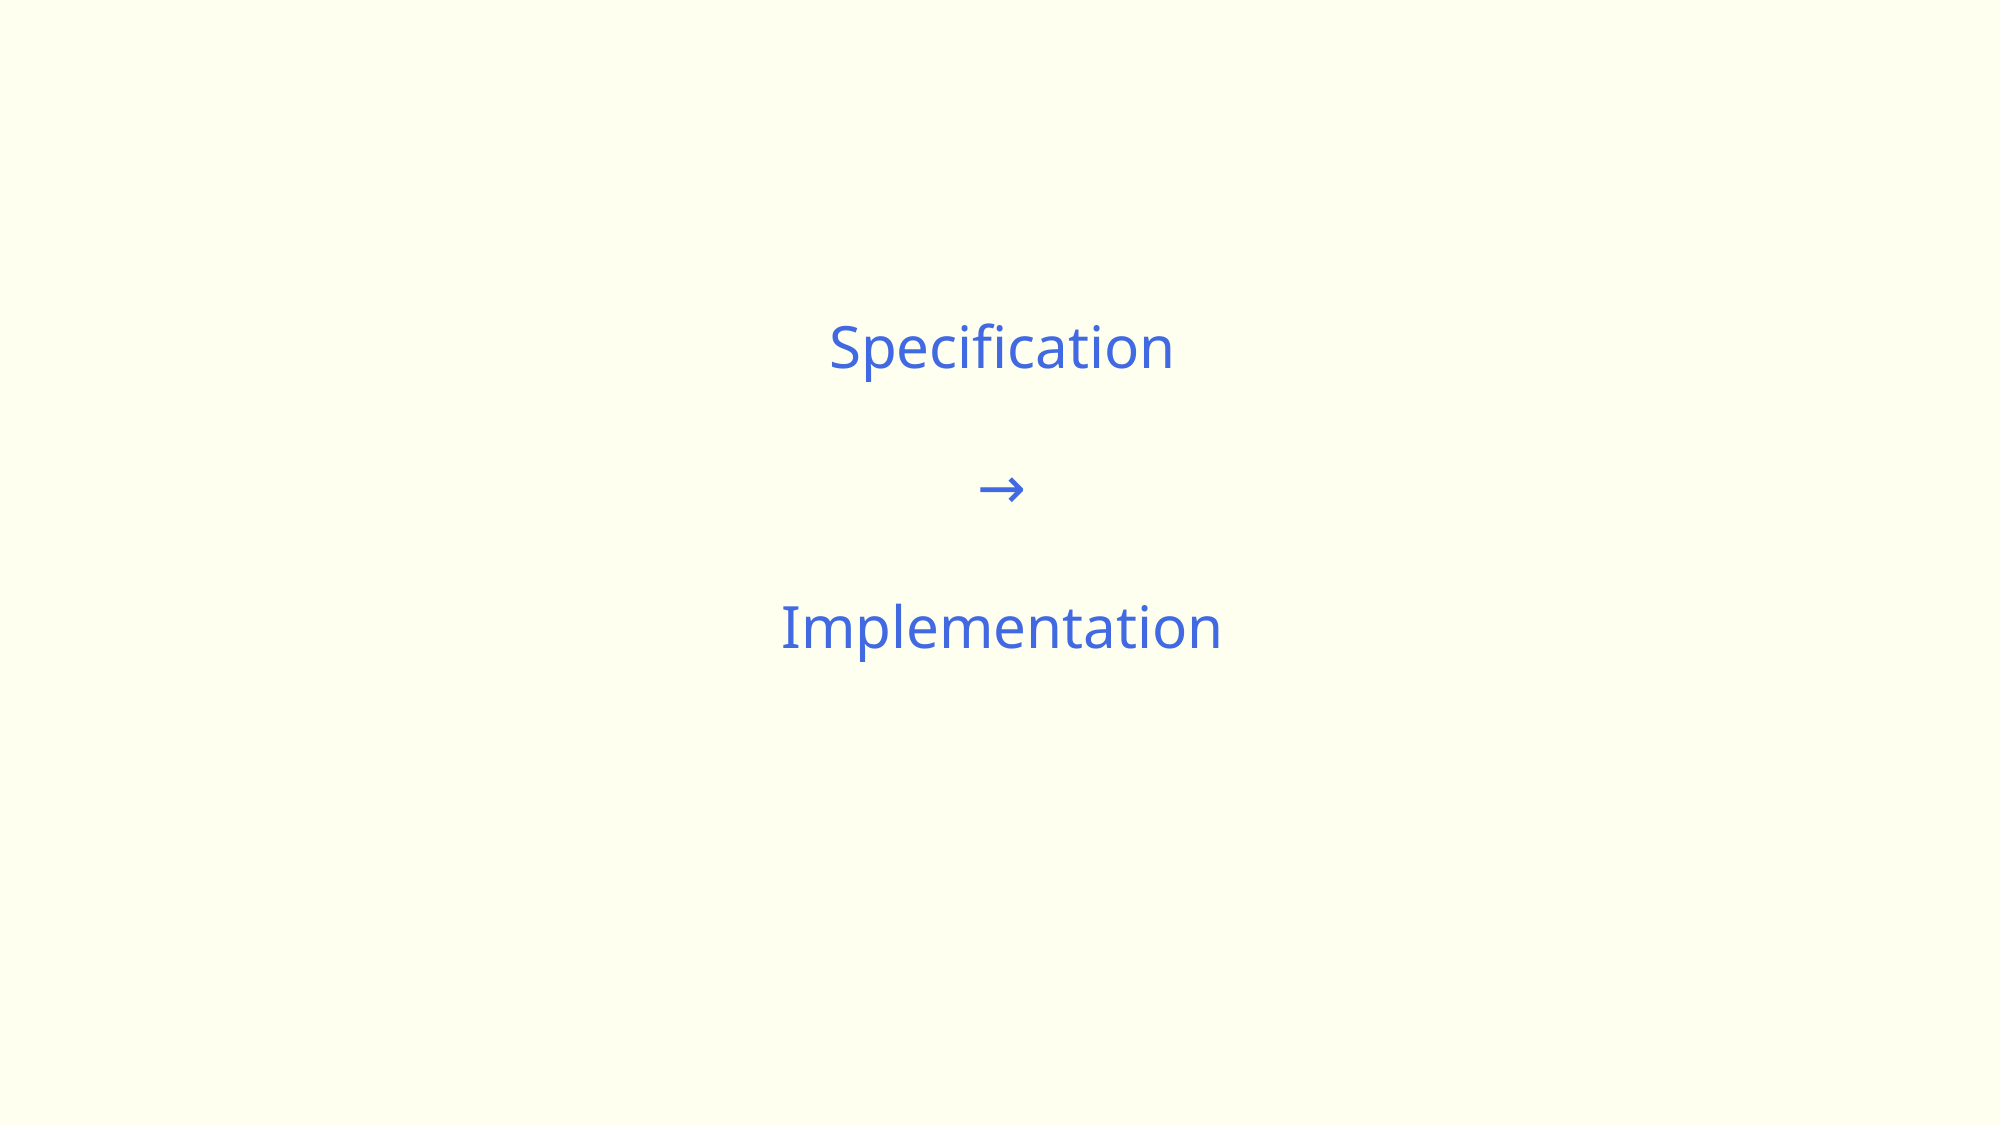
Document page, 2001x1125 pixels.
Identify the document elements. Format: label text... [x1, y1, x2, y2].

list Specification → Implementation [31, 29, 1974, 1020]
